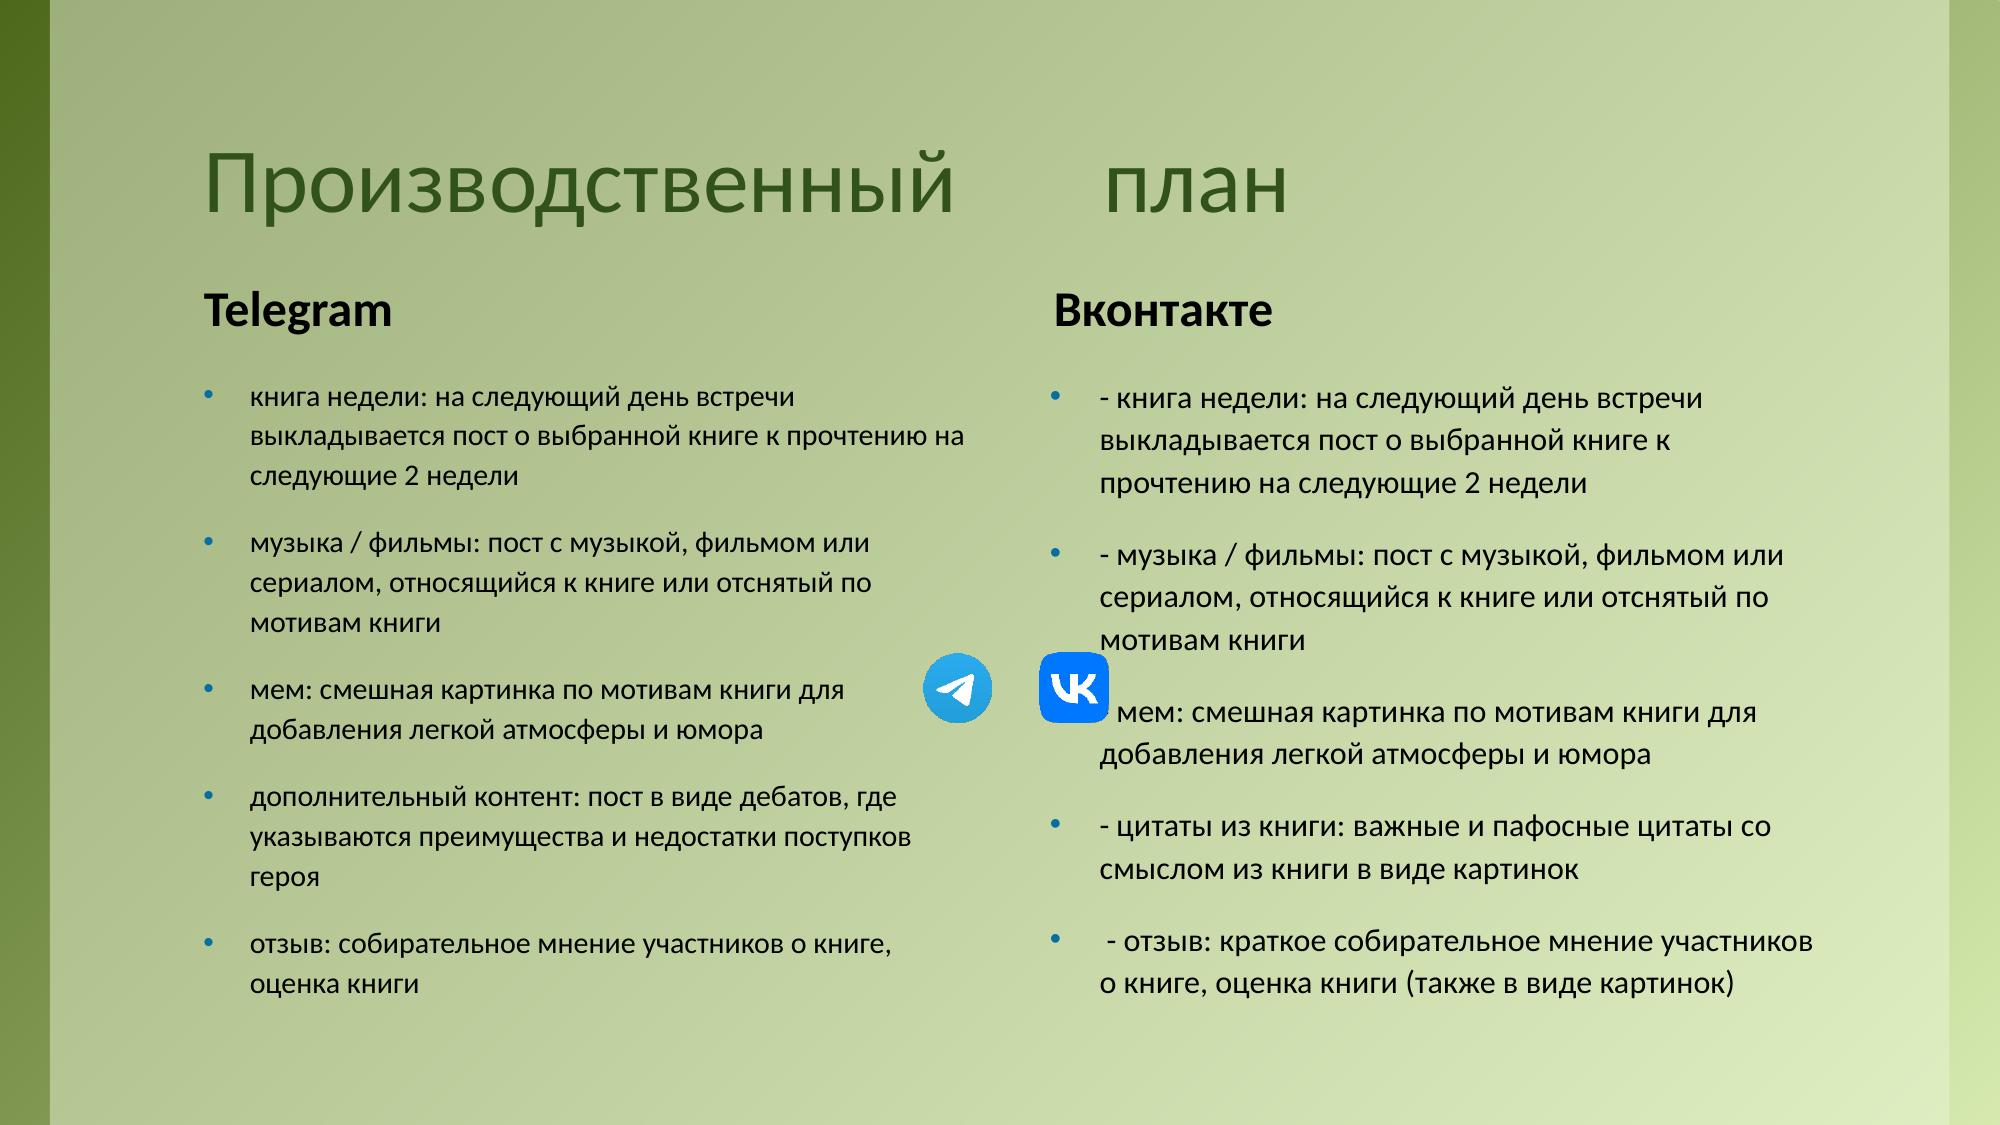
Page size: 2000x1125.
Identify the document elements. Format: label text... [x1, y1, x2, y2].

list книга недели: на следующий день встречи выкладывается пост о выбранной книге к прочтению на следующие 2 недели музыка / фильмы: пост с музыкой, фильмом или сериалом, относящийся к книге или отснятый по мотивам книги мем: смешная картинка по мотивам книги для добавления легкой атмосферы и юмора дополнительный контент: пост в виде дебатов, где указываются преимущества и недостатки поступков героя отзыв: собирательное мнение участников о книге, оценка книги [183, 362, 1000, 1013]
picture [1038, 652, 1109, 723]
picture [923, 653, 992, 723]
list Telegram [183, 263, 1000, 348]
list - книга недели: на следующий день встречи выкладывается пост о выбранной книге к прочтению на следующие 2 недели - музыка / фильмы: пост с музыкой, фильмом или сериалом, относящийся к книге или отснятый по мотивам книги - мем: смешная картинка по мотивам книги для добавления легкой атмосферы и юмора - цитаты из книги: важные и пафосные цитаты со смыслом из книги в виде картинок - отзыв: краткое собирательное мнение участников о книге, оценка книги (также в виде картинок) [1029, 362, 1847, 1013]
list Вконтакте [1033, 263, 1850, 348]
title Производственный план [183, 12, 1850, 242]
